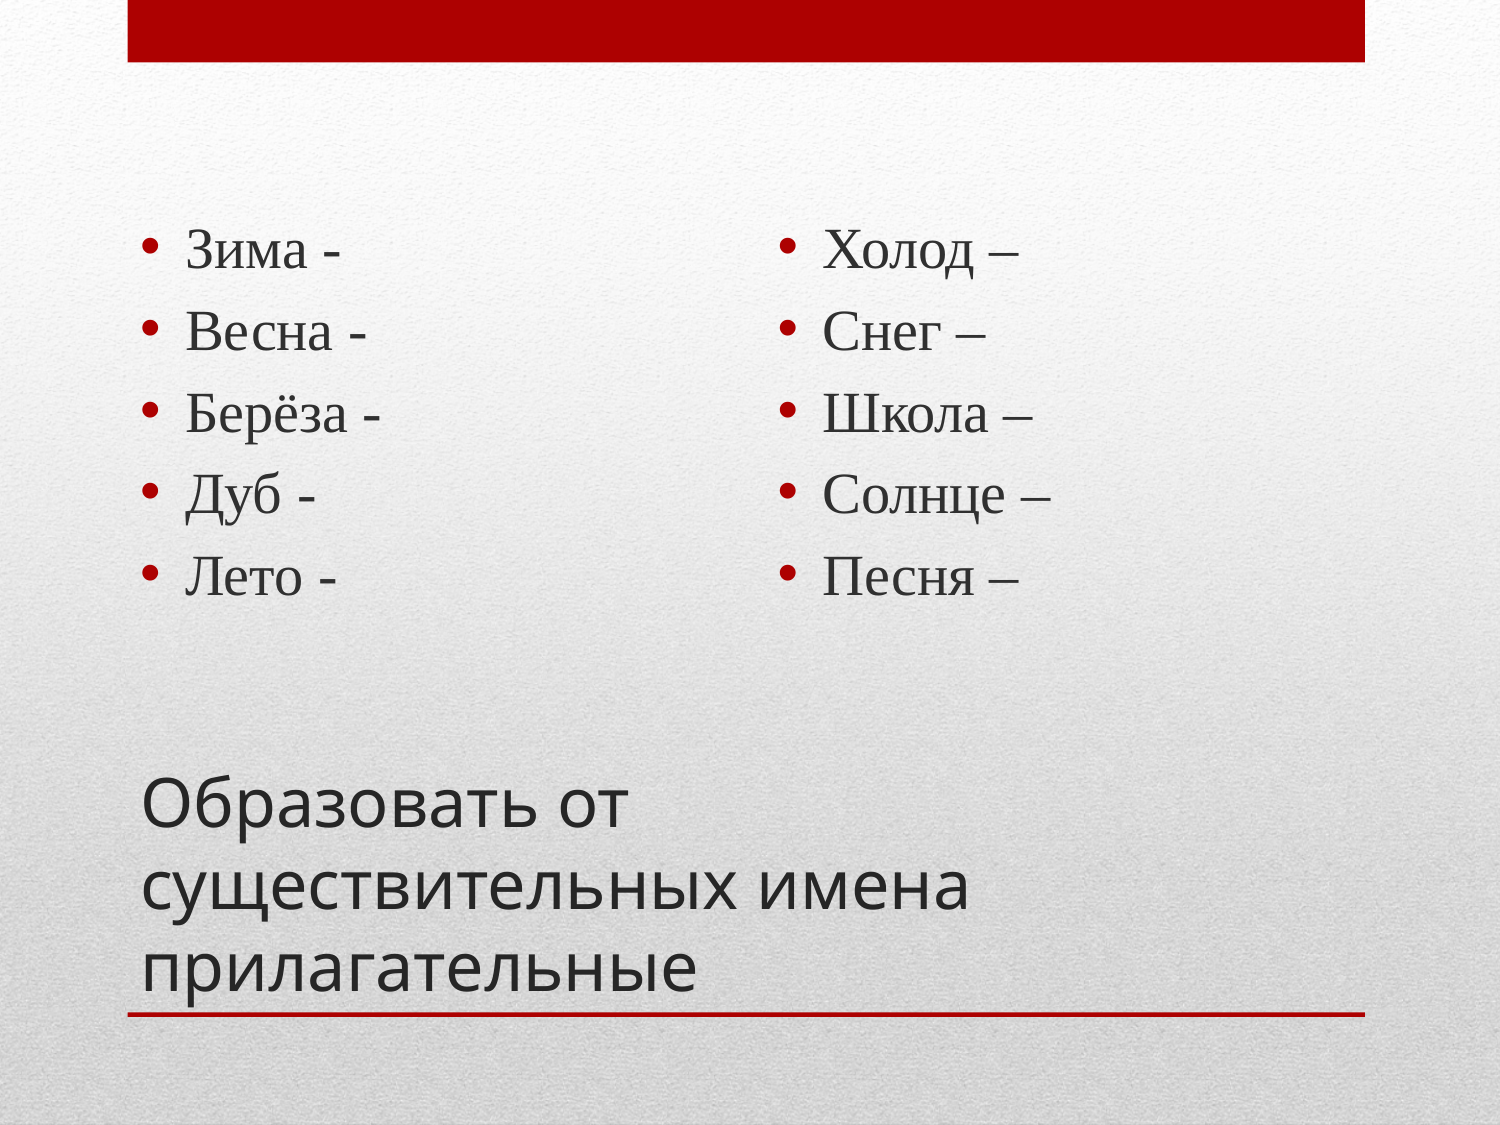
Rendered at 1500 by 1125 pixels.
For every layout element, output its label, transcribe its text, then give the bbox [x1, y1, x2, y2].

list Холод – Снег – Школа – Солнце – Песня – [762, 99, 1363, 718]
list Зима - Весна - Берёза - Дуб - Лето - [125, 99, 725, 718]
title Образовать от существительных имена прилагательные [125, 750, 1238, 1013]
